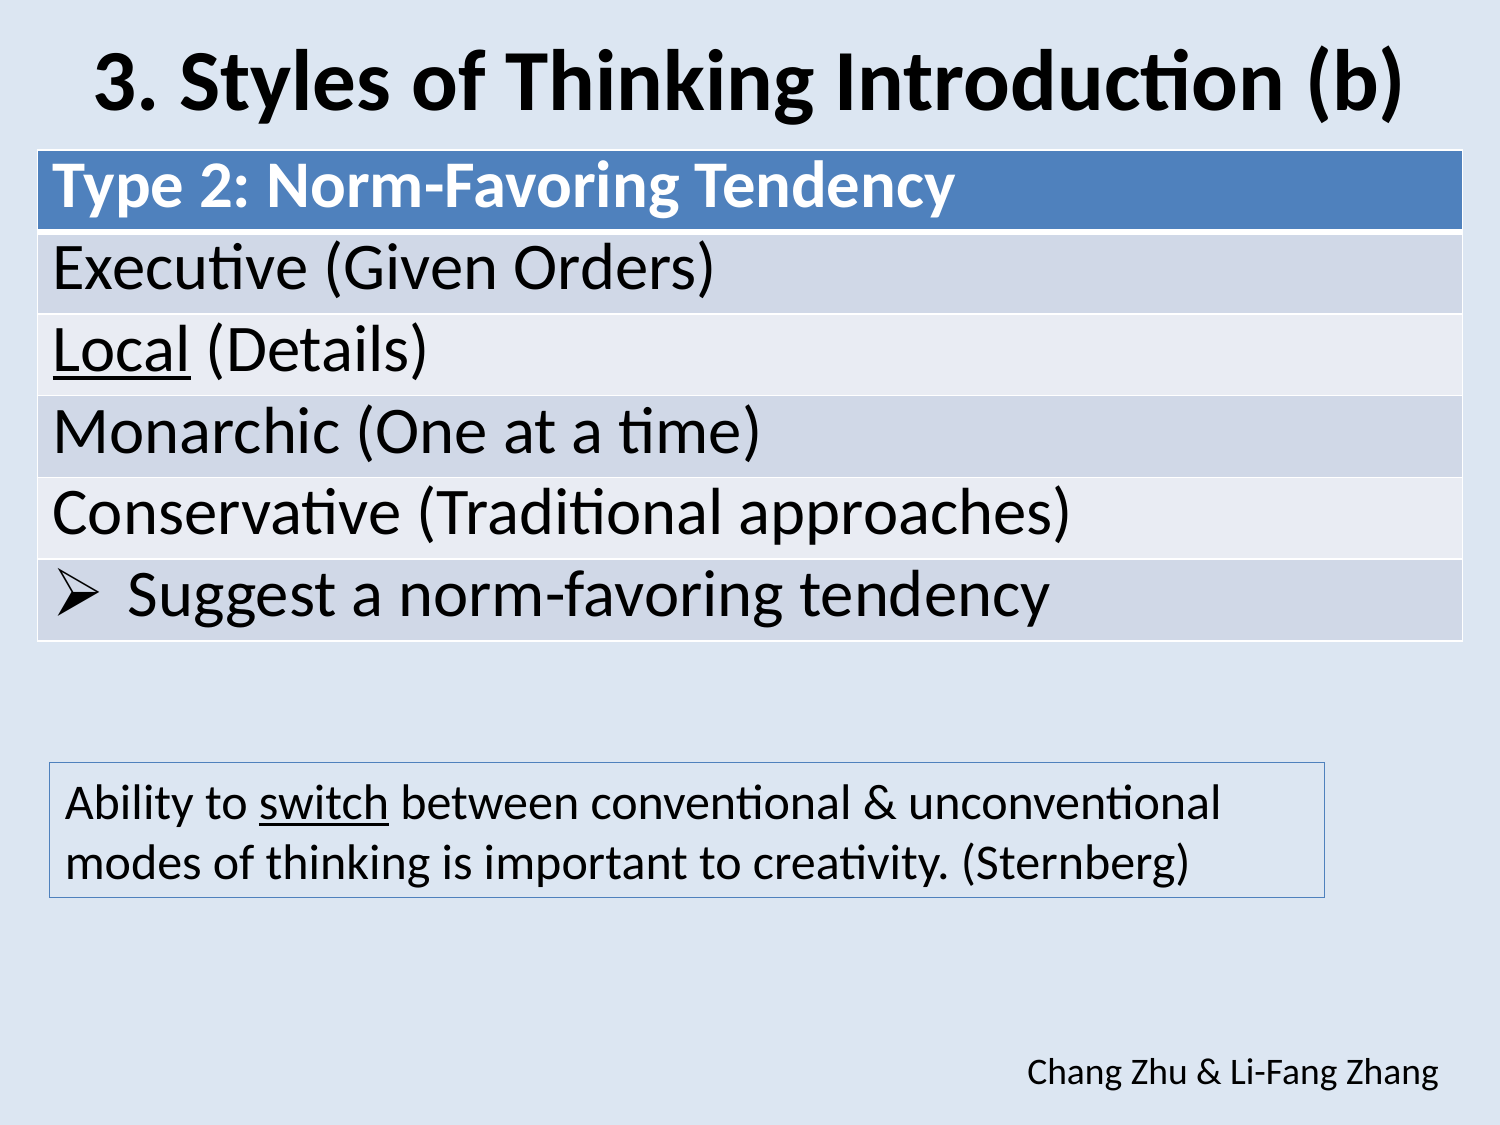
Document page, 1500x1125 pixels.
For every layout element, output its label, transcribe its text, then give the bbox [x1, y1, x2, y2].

text_box Chang Zhu & Li-Fang Zhang [712, 1039, 1463, 1100]
table_cell Conservative (Traditional approaches) [38, 478, 1462, 558]
text_box Ability to switch between conventional & unconventional modes of thinking is important to creativity. (Sternberg) [49, 762, 1325, 898]
title 3. Styles of Thinking Introduction (b) [75, 12, 1425, 138]
table_cell Local (Details) [38, 315, 1462, 395]
table_cell Executive (Given Orders) [38, 235, 1462, 313]
table_cell Suggest a norm-favoring tendency [38, 560, 1462, 640]
table_cell Monarchic (One at a time) [38, 396, 1462, 477]
table_header Type 2: Norm-Favoring Tendency [38, 151, 1462, 229]
